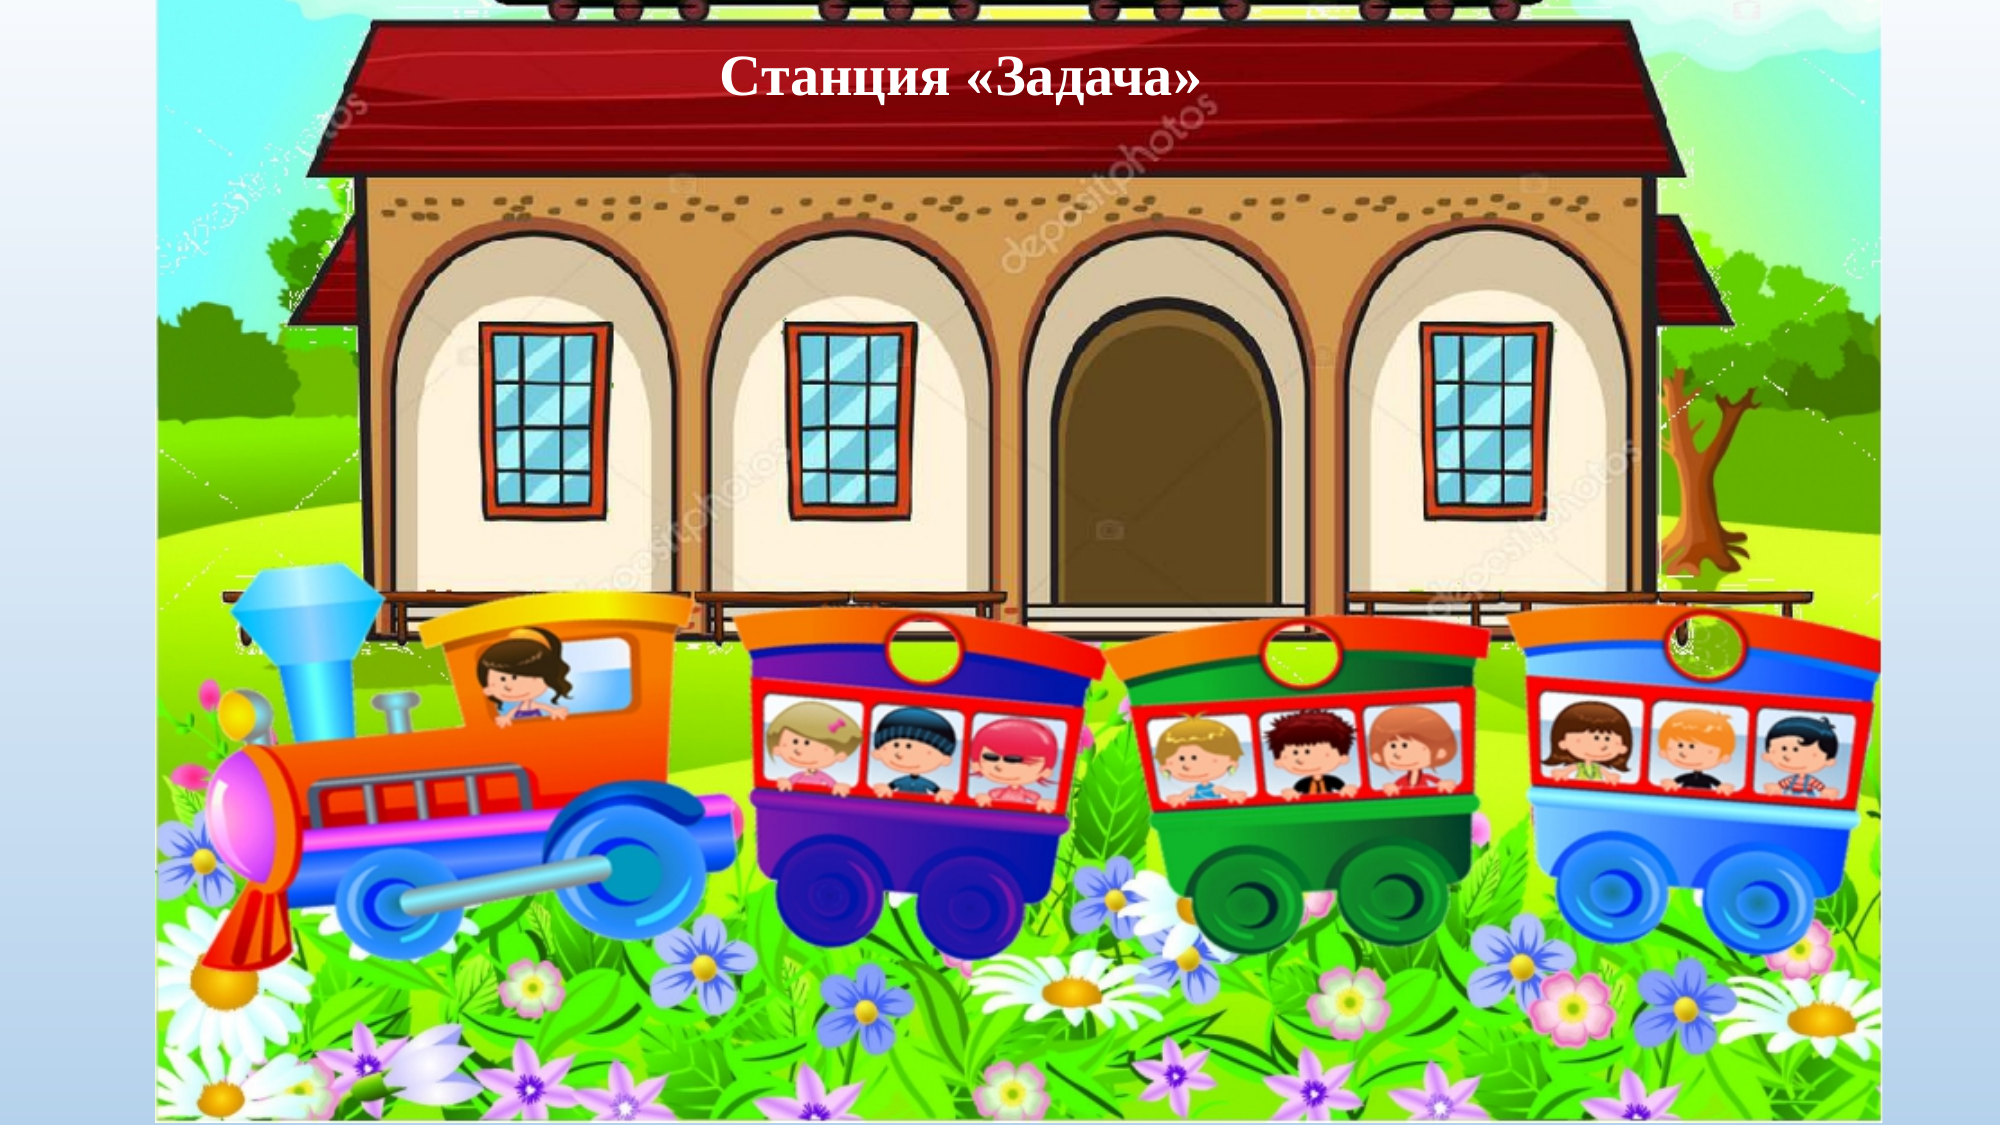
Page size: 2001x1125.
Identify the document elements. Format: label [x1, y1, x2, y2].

picture [154, 0, 1883, 1124]
